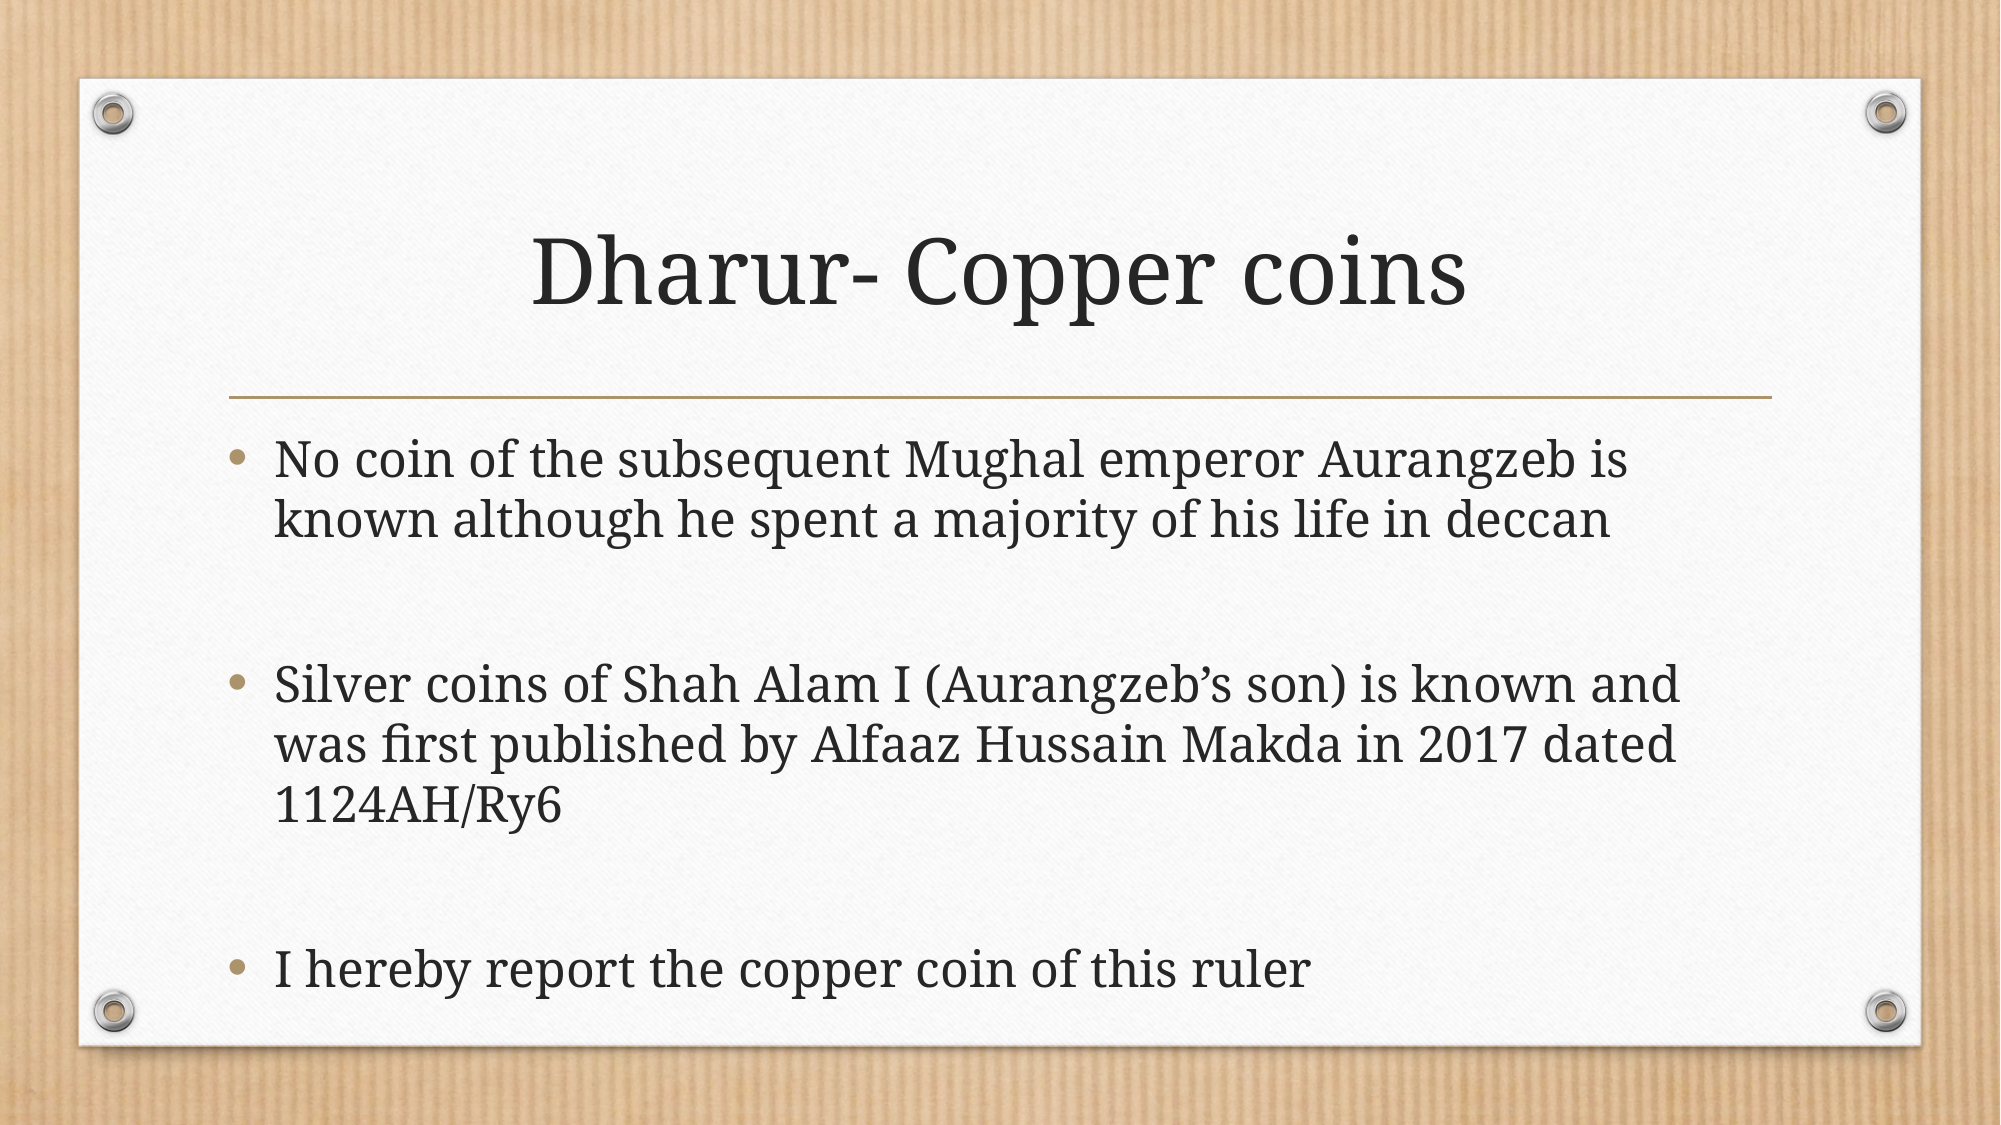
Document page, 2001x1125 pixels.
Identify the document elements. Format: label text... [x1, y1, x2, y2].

list No coin of the subsequent Mughal emperor Aurangzeb is known although he spent a majority of his life in deccan Silver coins of Shah Alam I (Aurangzeb’s son) is known and was first published by Alfaaz Hussain Makda in 2017 dated 1124AH/Ry6 I hereby report the copper coin of this ruler [212, 419, 1788, 964]
title Dharur- Copper coins [212, 161, 1788, 375]
picture [0, 0, 2001, 1125]
